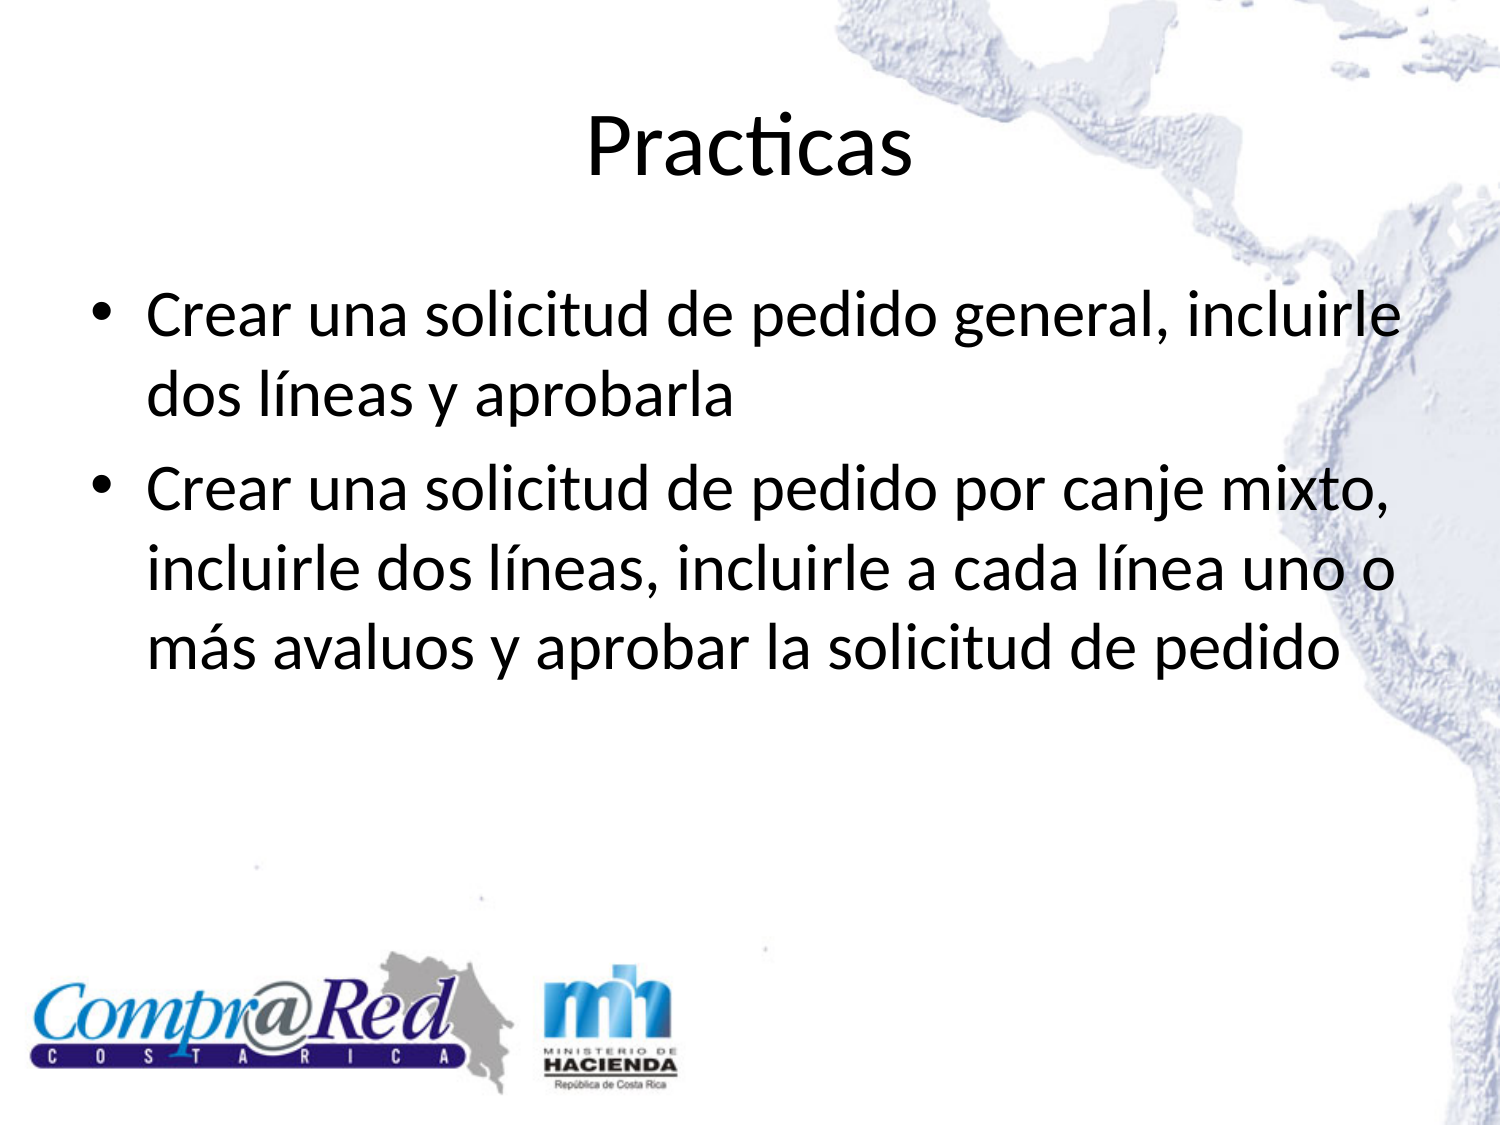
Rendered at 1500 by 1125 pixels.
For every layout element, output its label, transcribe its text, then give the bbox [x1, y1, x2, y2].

title Practicas [75, 45, 1425, 233]
list Crear una solicitud de pedido general, incluirle dos líneas y aprobarla Crear una solicitud de pedido por canje mixto, incluirle dos líneas, incluirle a cada línea uno o más avaluos y aprobar la solicitud de pedido [75, 262, 1425, 1005]
picture [0, 0, 1500, 1125]
